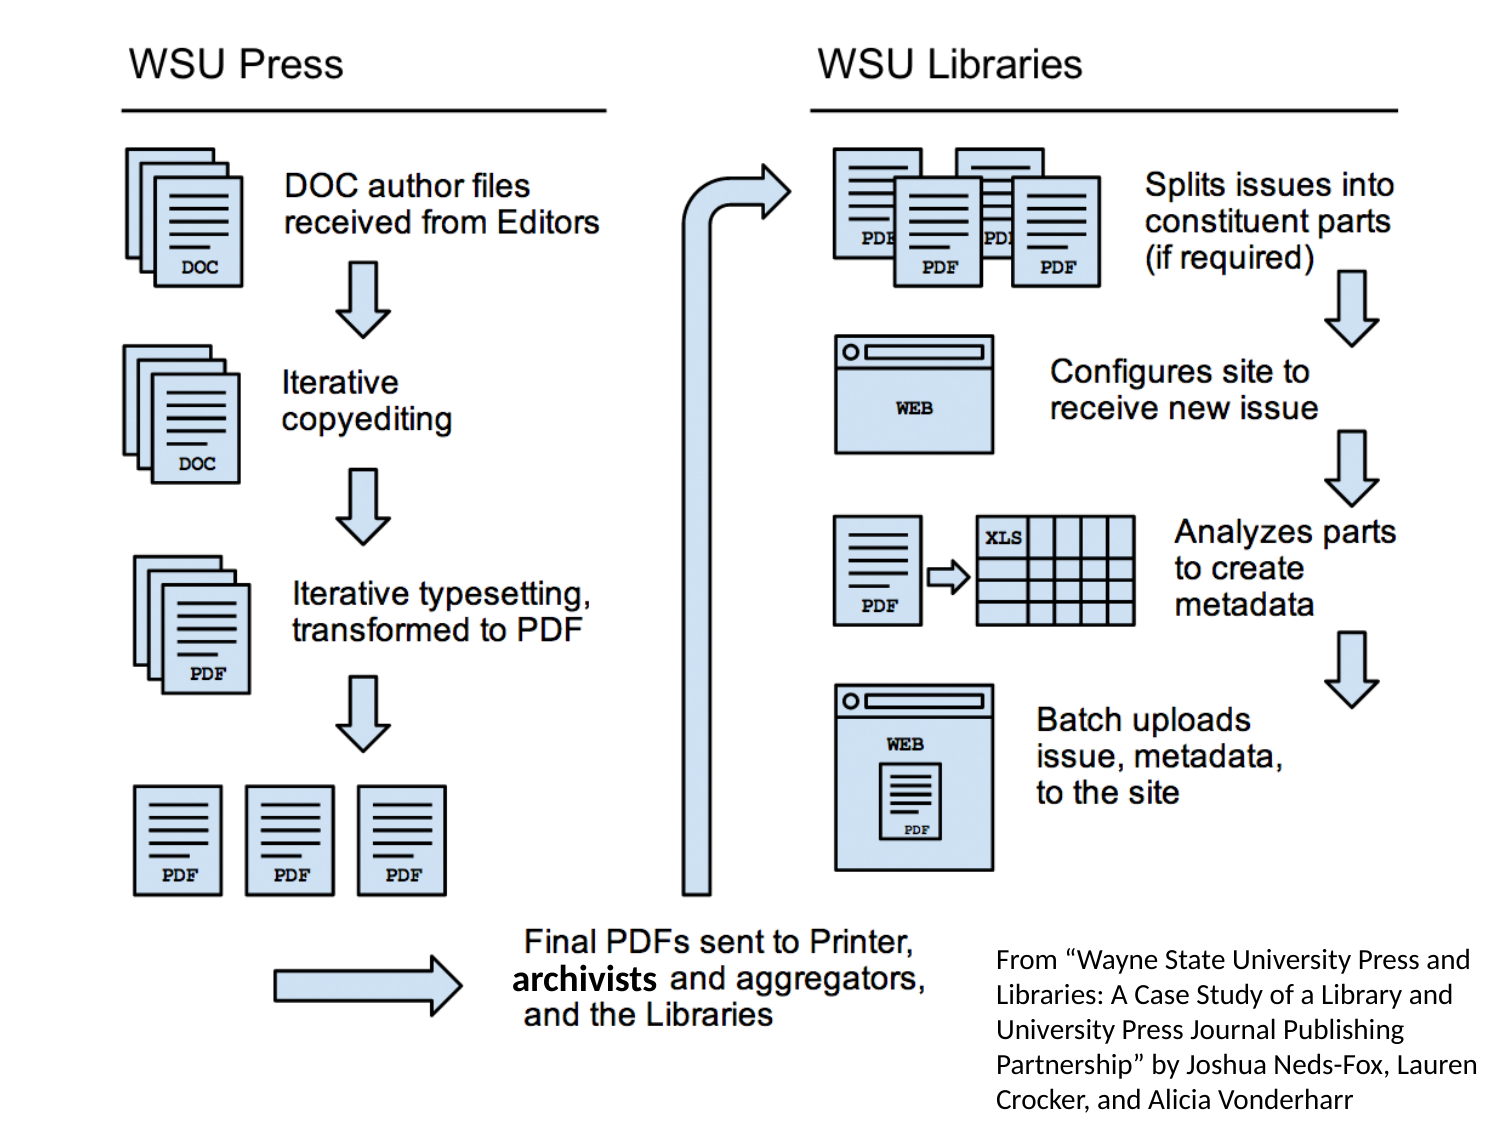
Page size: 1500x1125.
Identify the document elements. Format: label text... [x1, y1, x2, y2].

text_box From “Wayne State University Press and Libraries: A Case Study of a Library and University Press Journal Publishing Partnership” by Joshua Neds-Fox, Lauren Crocker, and Alicia Vonderharr [981, 933, 1500, 1123]
picture [37, 0, 1488, 1101]
